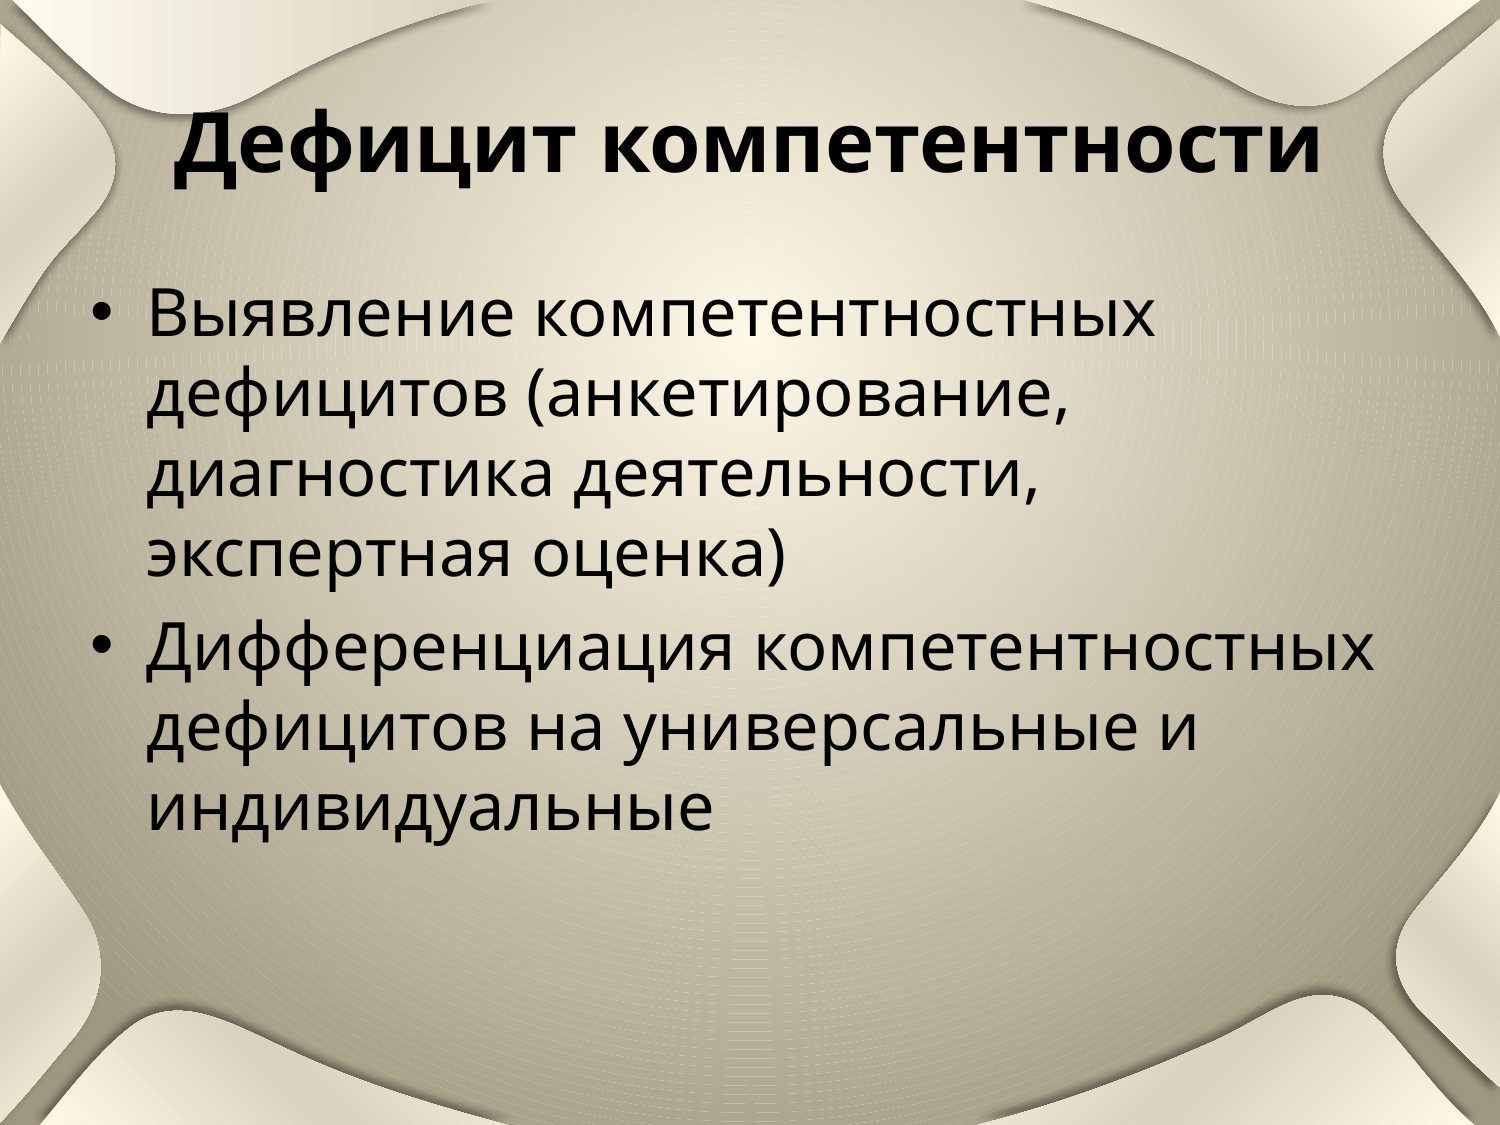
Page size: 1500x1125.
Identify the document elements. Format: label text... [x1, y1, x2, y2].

list Выявление компетентностных дефицитов (анкетирование, диагностика деятельности, экспертная оценка) Дифференциация компетентностных дефицитов на универсальные и индивидуальные [75, 262, 1425, 1005]
title Дефицит компетентности [75, 45, 1425, 233]
